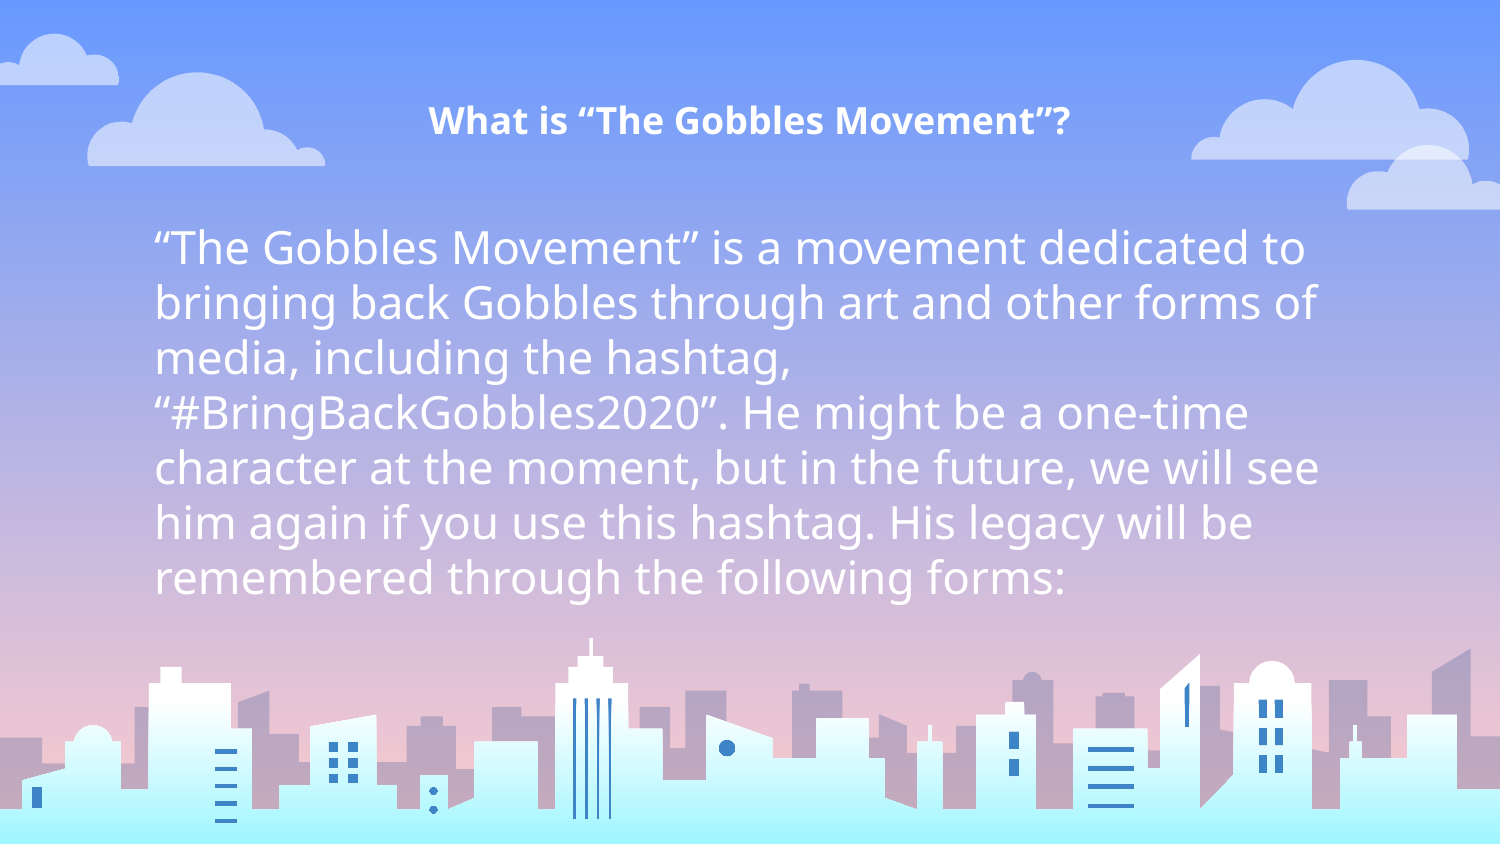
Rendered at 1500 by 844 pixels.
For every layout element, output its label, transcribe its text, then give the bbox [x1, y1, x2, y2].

title What is “The Gobbles Movement”? [139, 64, 1361, 174]
list “The Gobbles Movement” is a movement dedicated to bringing back Gobbles through art and other forms of media, including the hashtag, “#BringBackGobbles2020”. He might be a one-time character at the moment, but in the future, we will see him again if you use this hashtag. His legacy will be remembered through the following forms: [139, 203, 1361, 700]
